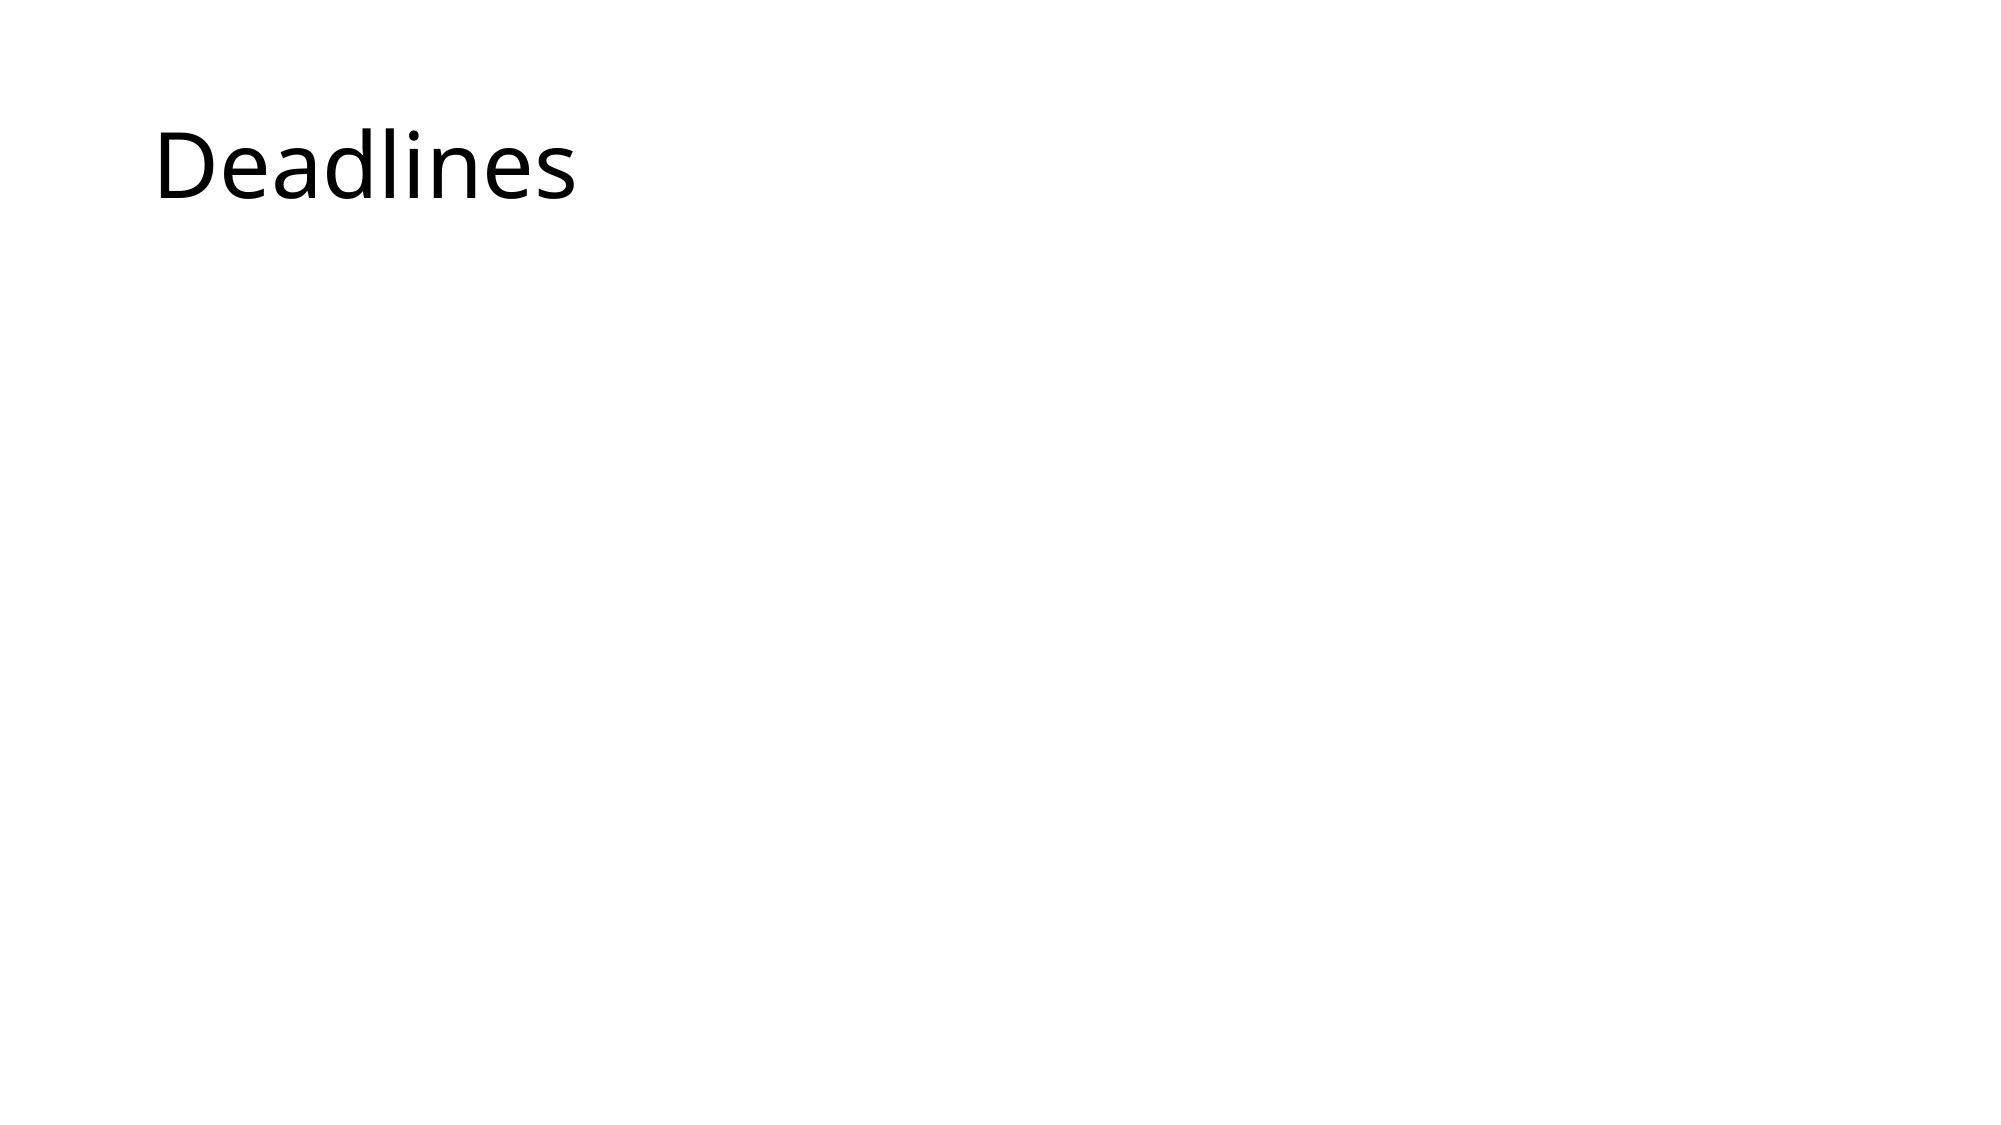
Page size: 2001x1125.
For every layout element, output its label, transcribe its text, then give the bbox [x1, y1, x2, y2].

title Deadlines [137, 59, 1863, 278]
